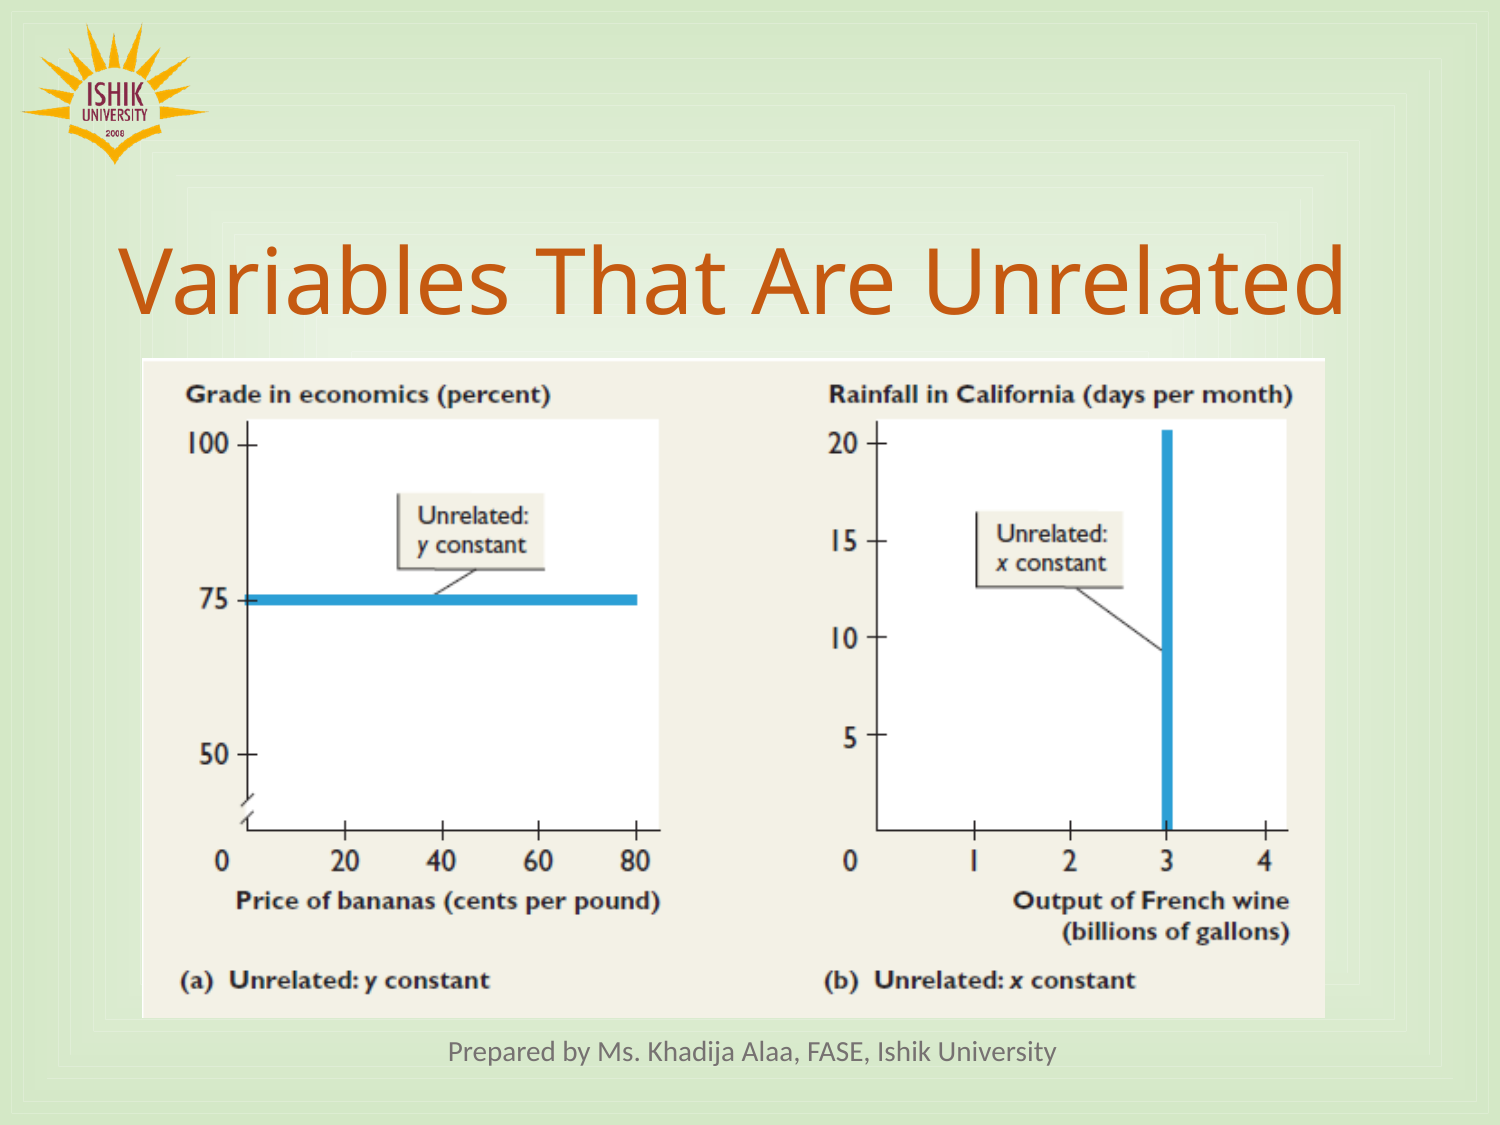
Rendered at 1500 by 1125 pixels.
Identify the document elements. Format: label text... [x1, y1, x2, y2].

title Variables That Are Unrelated [103, 176, 1397, 394]
picture [142, 358, 1325, 1018]
footer Prepared by Ms. Khadija Alaa, FASE, Ishik University [260, 1025, 1271, 1115]
picture [20, 22, 209, 165]
